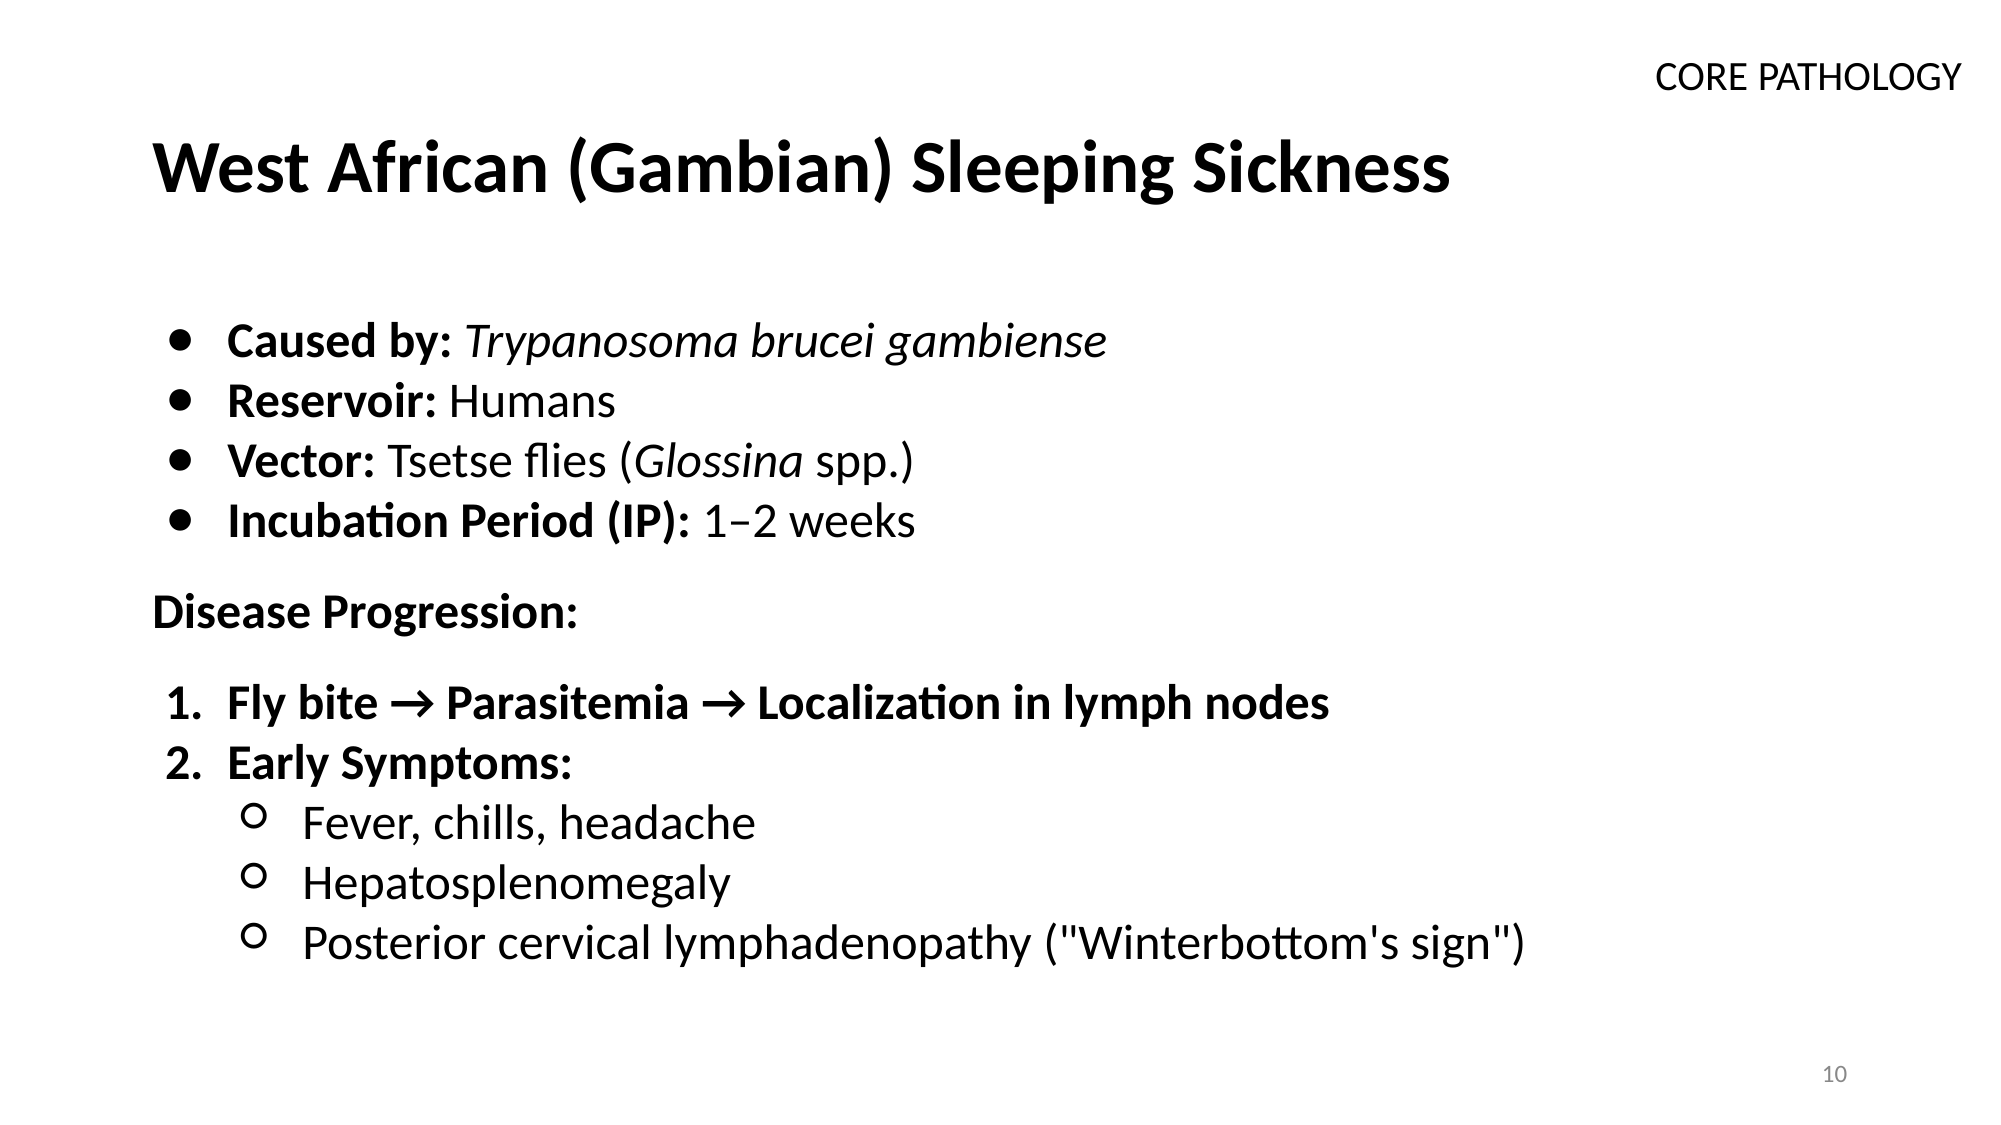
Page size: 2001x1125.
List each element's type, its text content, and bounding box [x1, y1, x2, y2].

title West African (Gambian) Sleeping Sickness [137, 59, 1863, 278]
text_box CORE PATHOLOGY [1325, 46, 1962, 99]
slide_number ‹#› [1412, 1042, 1863, 1103]
list Caused by: Trypanosoma brucei gambiense Reservoir: Humans Vector: Tsetse flies (Glossina spp.) Incubation Period (IP): 1–2 weeks Disease Progression: Fly bite → Parasitemia → Localization in lymph nodes Early Symptoms: Fever, chills, headache Hepatosplenomegaly Posterior cervical lymphadenopathy ("Winterbottom's sign") [137, 299, 2000, 1043]
